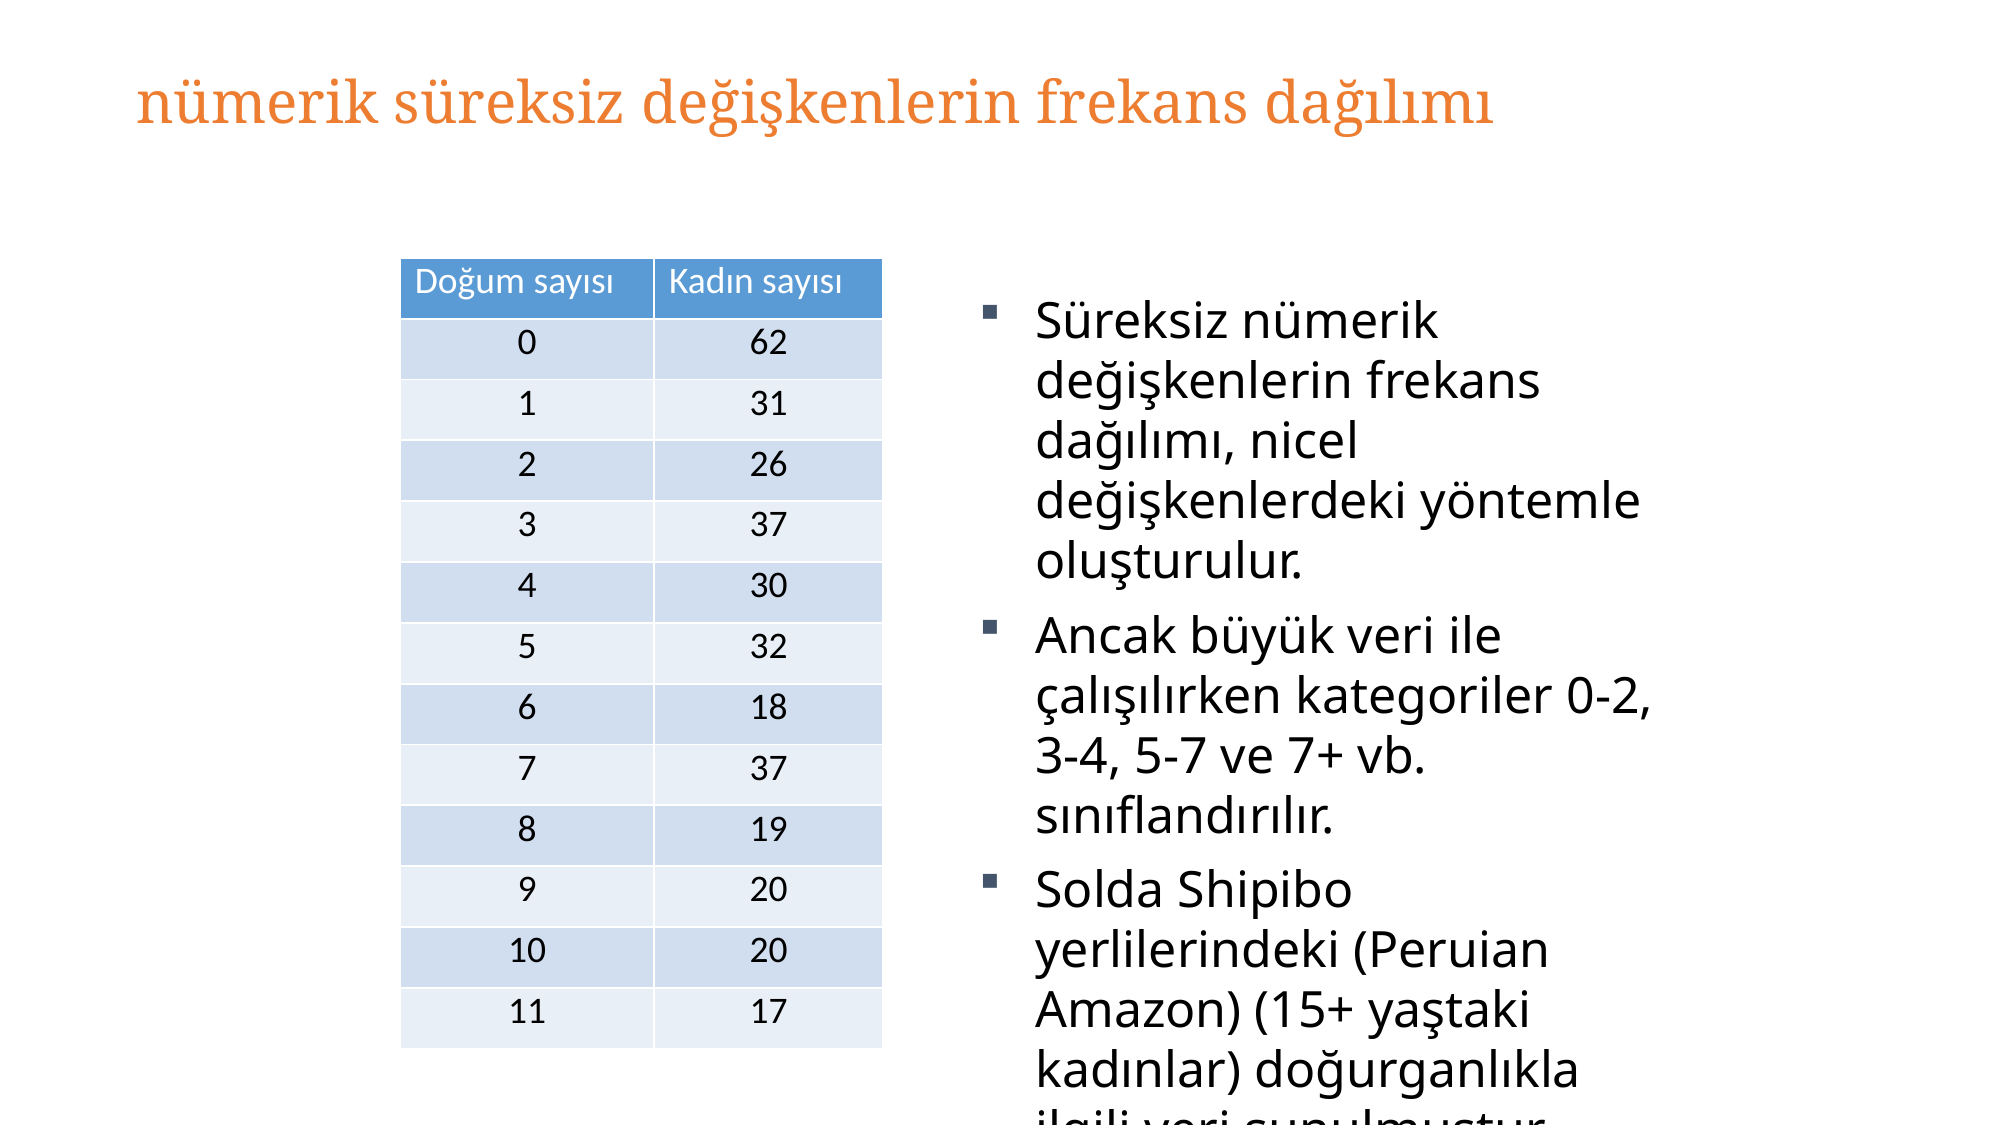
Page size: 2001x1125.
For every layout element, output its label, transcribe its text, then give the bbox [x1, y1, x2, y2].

table_cell 9 [401, 867, 653, 926]
table_cell 30 [655, 563, 882, 622]
table_cell 17 [655, 989, 882, 1048]
table_cell 6 [401, 685, 653, 744]
table_cell 2 [401, 441, 653, 500]
table_cell 20 [655, 867, 882, 926]
table_cell 3 [401, 502, 653, 561]
table_cell 18 [655, 685, 882, 744]
table_cell 11 [401, 989, 653, 1048]
table_cell 20 [655, 928, 882, 987]
table_cell 37 [655, 502, 882, 561]
text_box Süreksiz nümerik değişkenlerin frekans dağılımı, nicel değişkenlerdeki yöntemle oluşturulur. Ancak büyük veri ile çalışılırken kategoriler 0-2, 3-4, 5-7 ve 7+ vb. sınıflandırılır. Solda Shipibo yerlilerindeki (Peruian Amazon) (15+ yaştaki kadınlar) doğurganlıkla ilgili veri sunulmuştur. [953, 281, 1680, 1102]
table_cell 37 [655, 745, 882, 804]
table_cell 10 [401, 928, 653, 987]
table_cell 19 [655, 806, 882, 865]
title nümerik süreksiz değişkenlerin frekans dağılımı [121, 64, 1898, 215]
table_cell 1 [401, 380, 653, 439]
table_cell 5 [401, 624, 653, 683]
table_cell 26 [655, 441, 882, 500]
table_cell 32 [655, 624, 882, 683]
table_cell 0 [401, 320, 653, 379]
table_cell 31 [655, 380, 882, 439]
table_cell 8 [401, 806, 653, 865]
table_header Doğum sayısı [401, 259, 653, 318]
table_cell 62 [655, 320, 882, 379]
table_cell 4 [401, 563, 653, 622]
table_header Kadın sayısı [655, 259, 882, 318]
table_cell 7 [401, 745, 653, 804]
